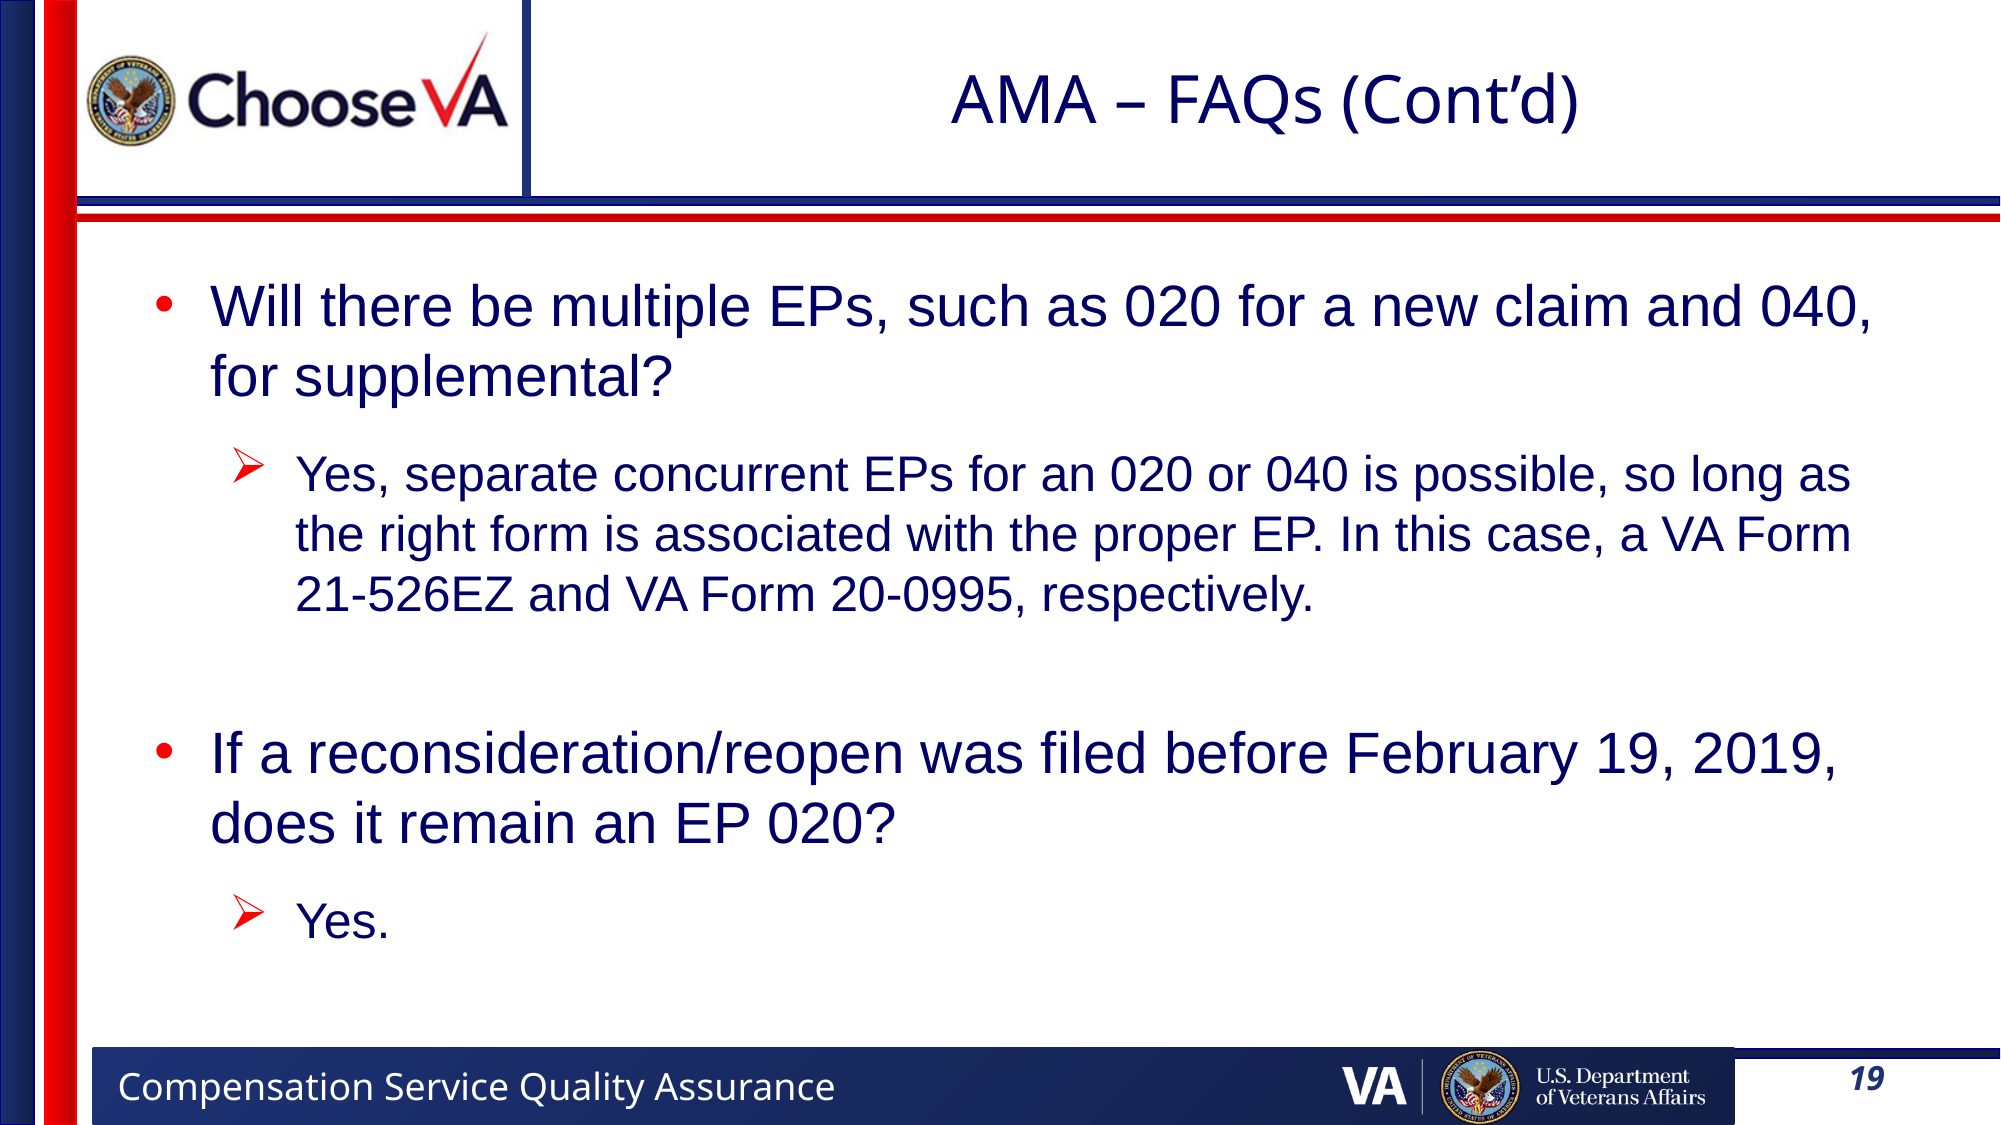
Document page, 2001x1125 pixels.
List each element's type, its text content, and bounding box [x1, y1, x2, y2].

list Will there be multiple EPs, such as 020 for a new claim and 040, for supplemental? Yes, separate concurrent EPs for an 020 or 040 is possible, so long as the right form is associated with the proper EP. In this case, a VA Form 21-526EZ and VA Form 20-0995, respectively. If a reconsideration/reopen was filed before February 19, 2019, does it remain an EP 020? Yes. [138, 260, 1935, 1031]
picture [1342, 1049, 1705, 1125]
title AMA – FAQs (Cont’d) [531, 0, 2000, 194]
slide_number 19 [1733, 1042, 2000, 1118]
picture [84, 15, 515, 157]
